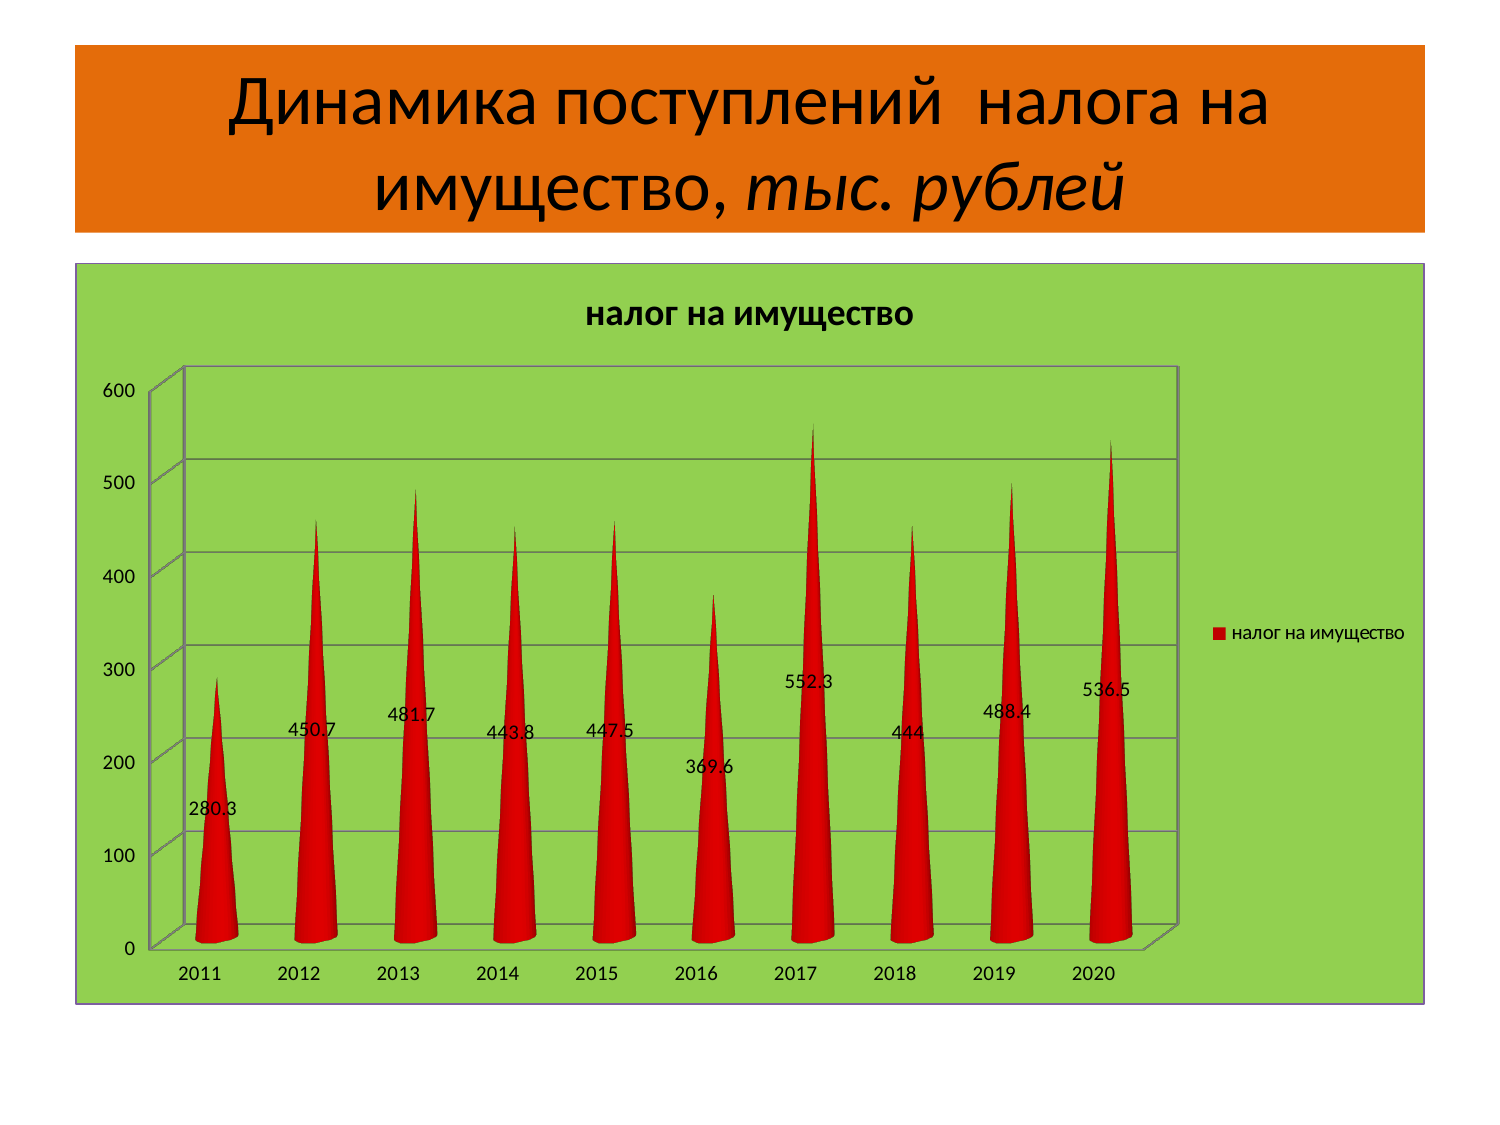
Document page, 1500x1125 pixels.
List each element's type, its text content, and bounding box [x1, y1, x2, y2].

chart [74, 262, 1426, 1006]
title Динамика поступлений налога на имущество, тыс. рублей [75, 45, 1425, 233]
